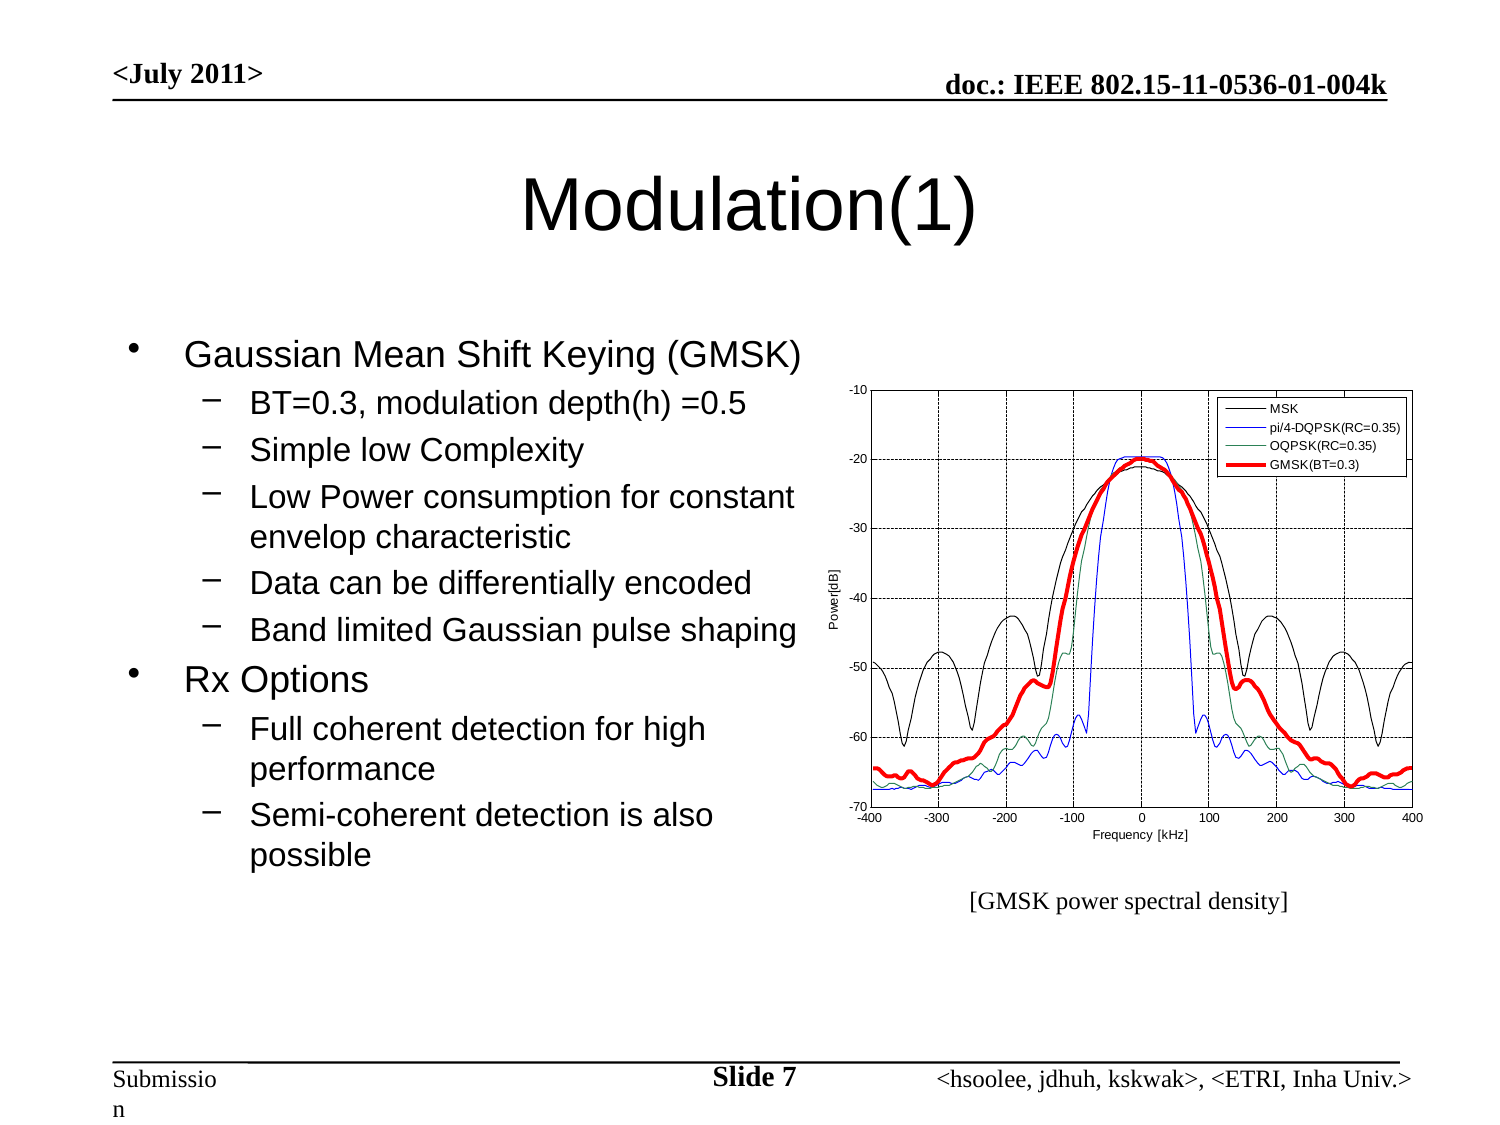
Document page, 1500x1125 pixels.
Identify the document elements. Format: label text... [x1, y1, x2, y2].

text_box [GMSK power spectral density] [840, 877, 1418, 923]
list Gaussian Mean Shift Keying (GMSK) BT=0.3, modulation depth(h) =0.5 Simple low Complexity Low Power consumption for constant envelop characteristic Data can be differentially encoded Band limited Gaussian pulse shaping Rx Options Full coherent detection for high performance Semi-coherent detection is also possible [112, 322, 841, 998]
title Modulation(1) [112, 112, 1388, 288]
text_box <July 2011> [112, 54, 375, 90]
footer <hsoolee, jdhuh, kskwak>, <ETRI, Inha Univ.> [899, 1061, 1413, 1093]
picture [779, 352, 1479, 864]
slide_number Slide 7 [712, 1061, 800, 1093]
